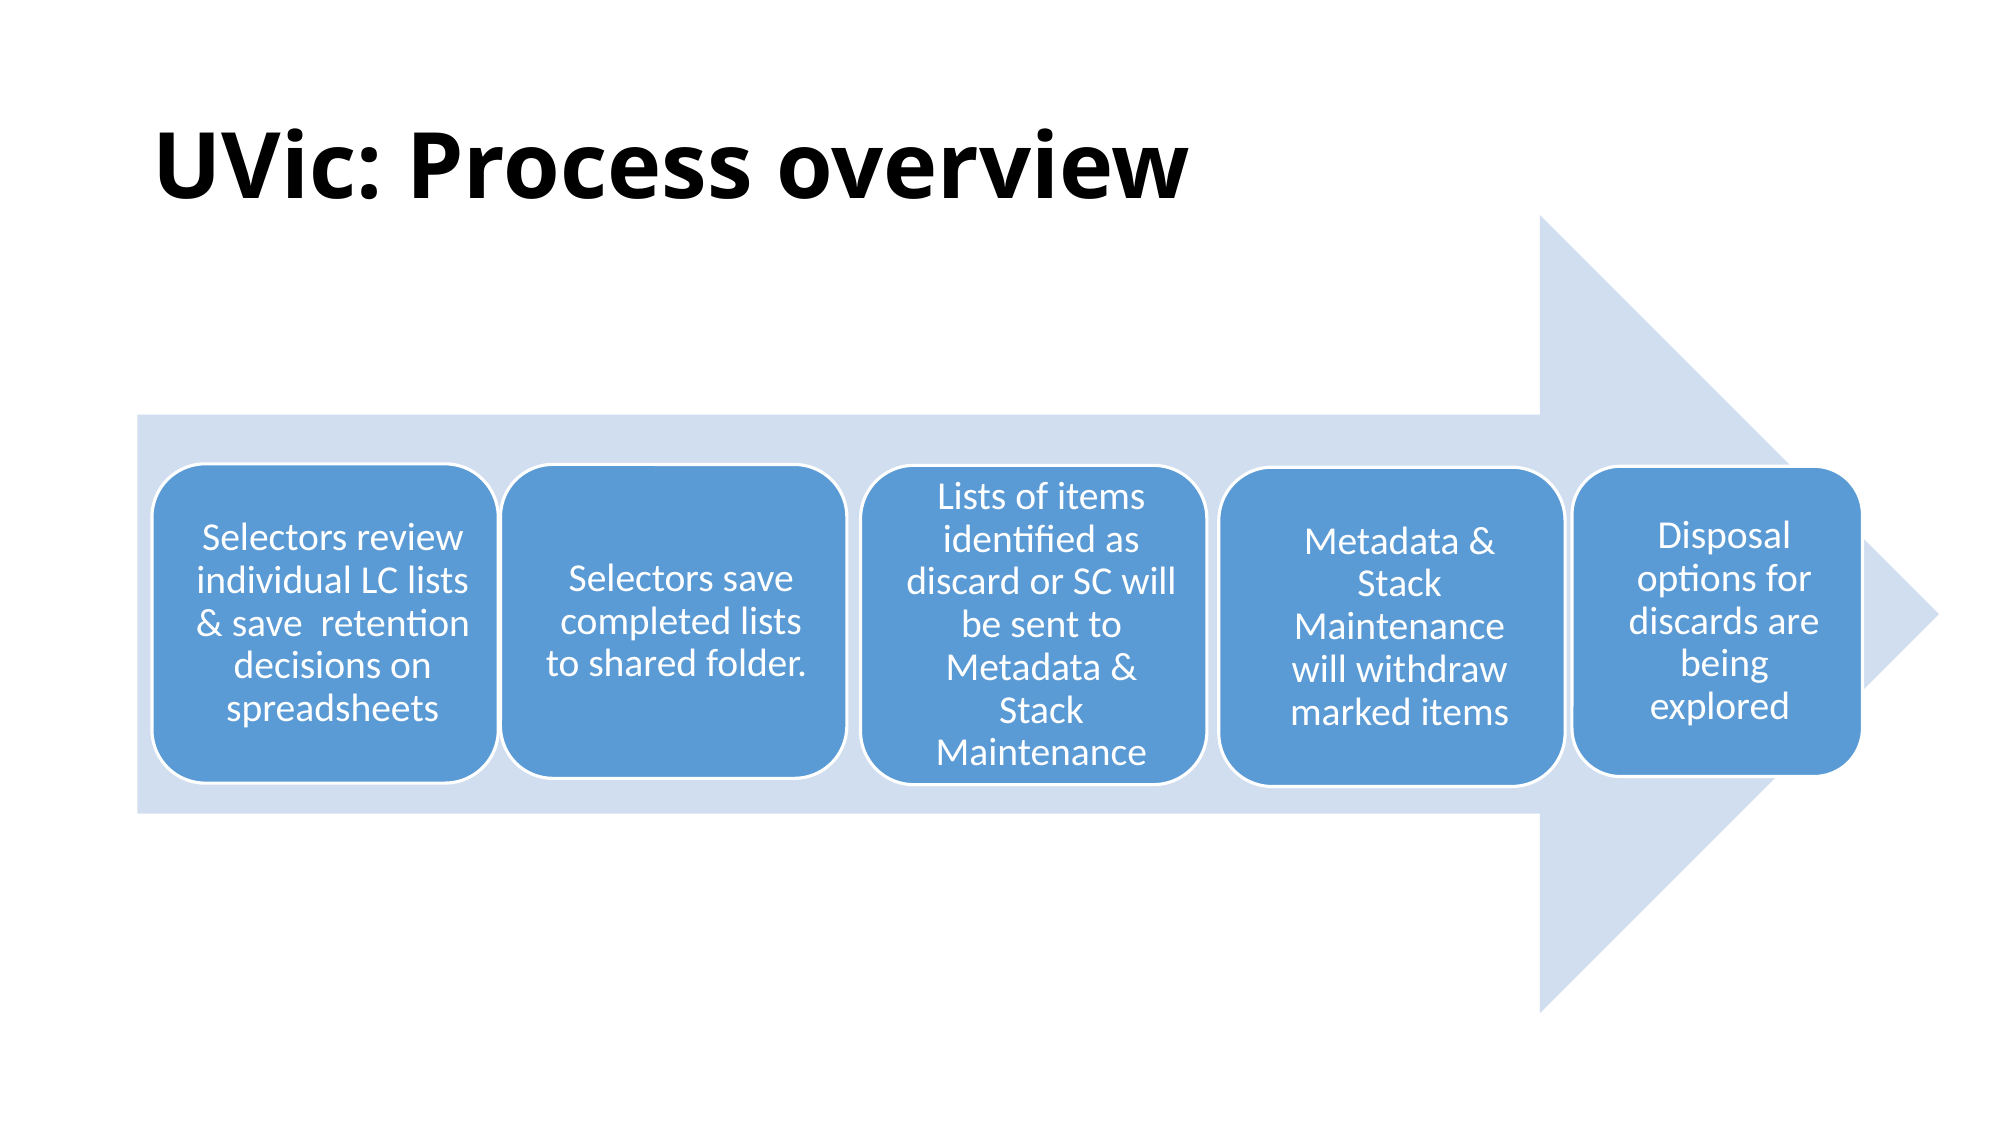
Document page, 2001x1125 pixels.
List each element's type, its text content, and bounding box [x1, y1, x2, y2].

title UVic: Process overview [137, 59, 1863, 215]
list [137, 215, 1940, 1014]
